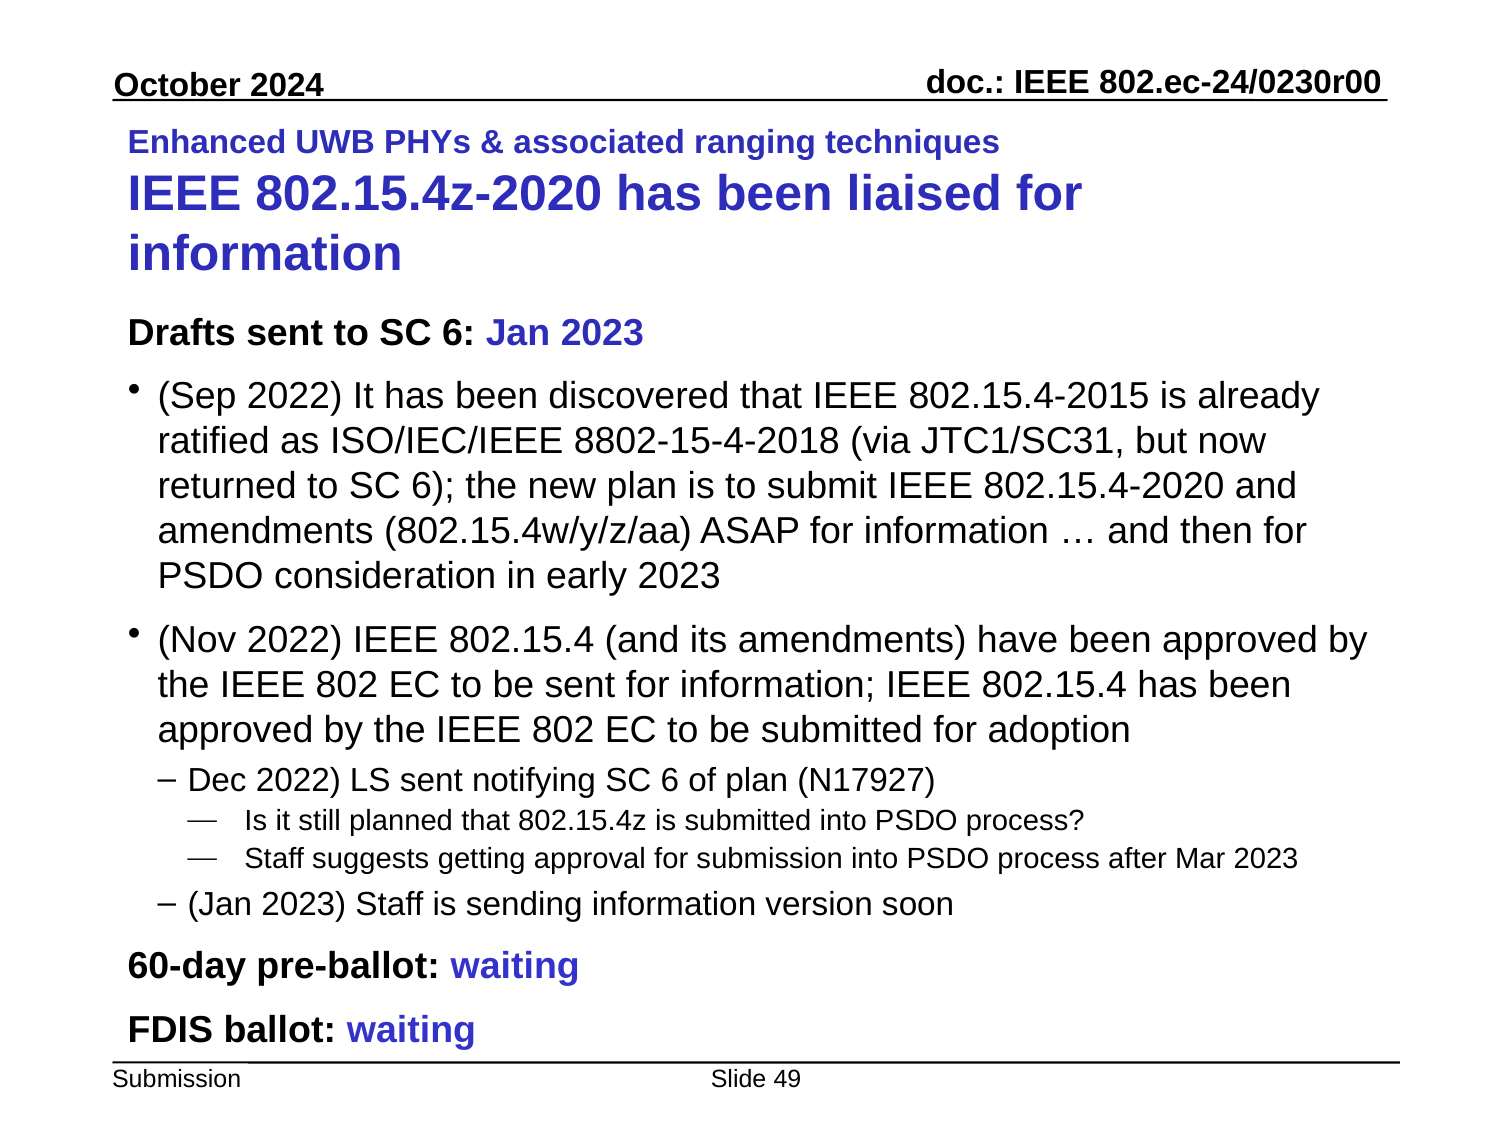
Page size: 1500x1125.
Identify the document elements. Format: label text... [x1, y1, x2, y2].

slide_number Slide 49 [709, 1061, 803, 1093]
title Enhanced UWB PHYs & associated ranging techniques IEEE 802.15.4z-2020 has been liaised for information [112, 112, 1388, 288]
list Drafts sent to SC 6: Jan 2023 (Sep 2022) It has been discovered that IEEE 802.15.4-2015 is already ratified as ISO/IEC/IEEE 8802-15-4-2018 (via JTC1/SC31, but now returned to SC 6); the new plan is to submit IEEE 802.15.4-2020 and amendments (802.15.4w/y/z/aa) ASAP for information … and then for PSDO consideration in early 2023 (Nov 2022) IEEE 802.15.4 (and its amendments) have been approved by the IEEE 802 EC to be sent for information; IEEE 802.15.4 has been approved by the IEEE 802 EC to be submitted for adoption Dec 2022) LS sent notifying SC 6 of plan (N17927) Is it still planned that 802.15.4z is submitted into PSDO process? Staff suggests getting approval for submission into PSDO process after Mar 2023 (Jan 2023) Staff is sending information version soon 60-day pre-ballot: waiting FDIS ballot: waiting [112, 299, 1388, 975]
